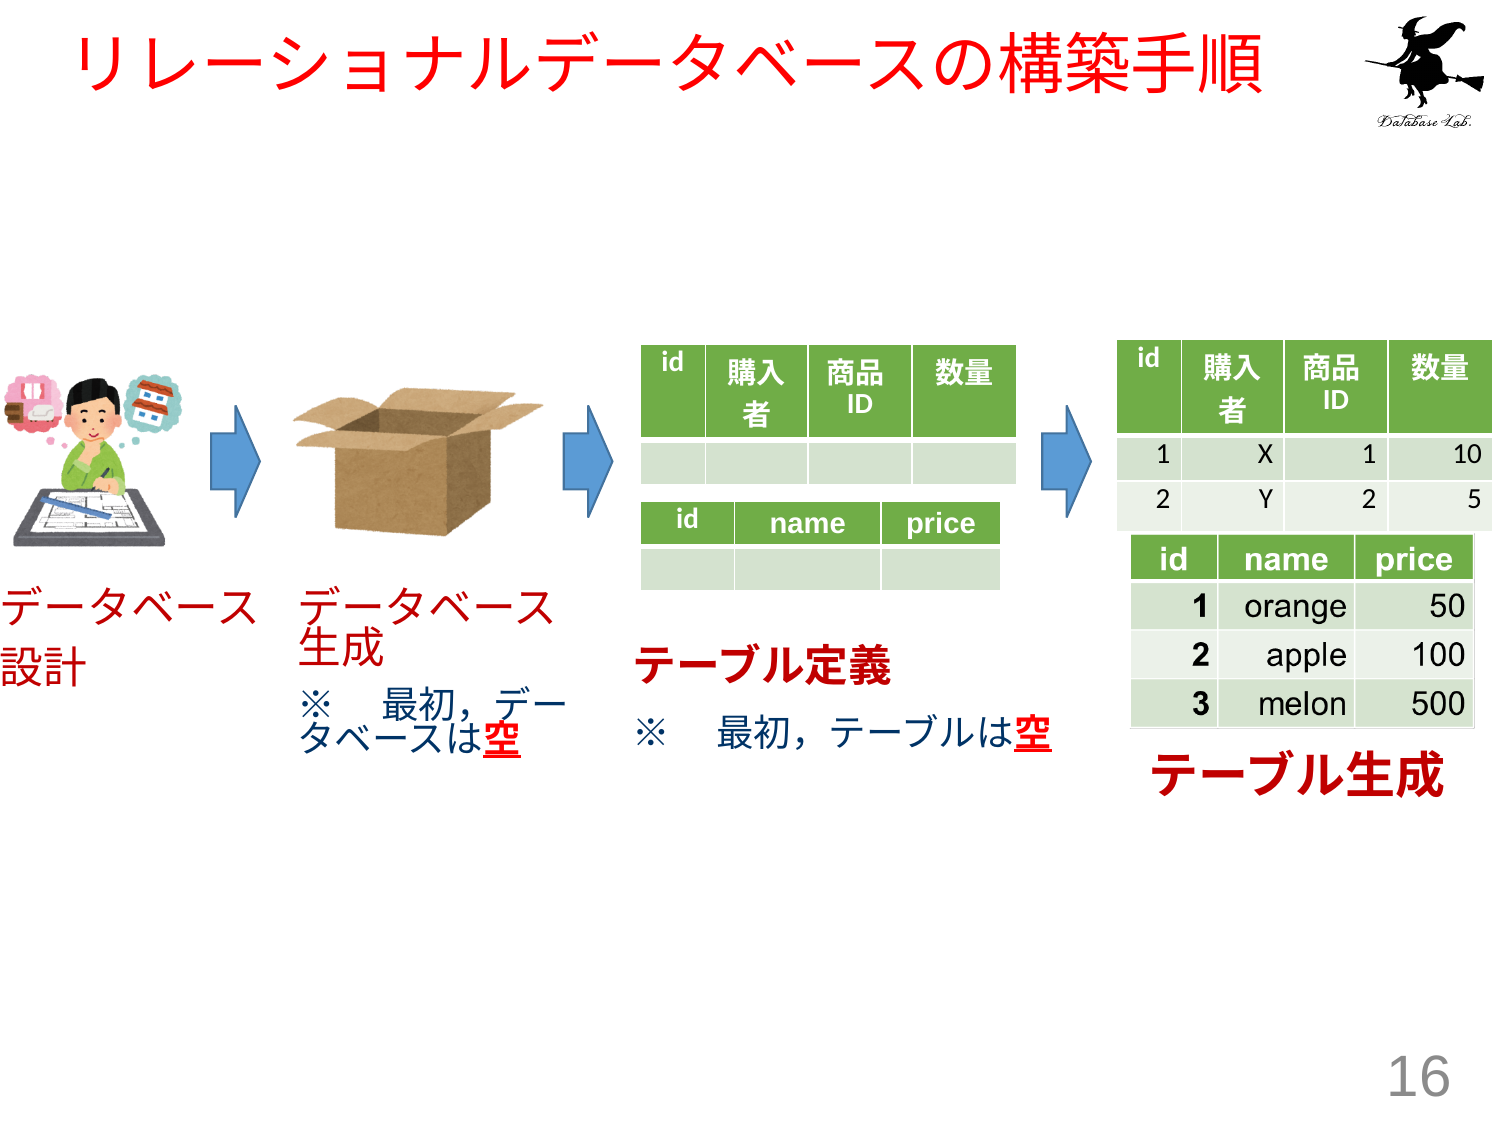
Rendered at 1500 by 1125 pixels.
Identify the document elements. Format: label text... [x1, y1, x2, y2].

slide_number 16 [1129, 1042, 1467, 1103]
table_cell 1 [1117, 438, 1181, 480]
table_header name [735, 502, 880, 544]
table_cell [641, 549, 734, 590]
text_box データベース生成 ※ 最初，データベースは空 [286, 586, 597, 801]
text_box [210, 405, 262, 518]
table_cell [641, 443, 705, 484]
table_cell [882, 549, 1000, 590]
table_cell X [1182, 438, 1283, 480]
title リレーショナルデータベースの構築手順 [52, 28, 1441, 106]
table_header id [1117, 340, 1181, 433]
table_cell 5 [1389, 482, 1492, 531]
table_header 購入者 [706, 345, 807, 437]
text_box [562, 405, 614, 518]
table_header 商品ID [809, 345, 911, 437]
table_header price [882, 502, 1000, 544]
table_cell 2 [1285, 482, 1387, 528]
text_box データベース 設計 [0, 586, 368, 782]
picture [0, 368, 185, 555]
table_cell [706, 443, 807, 484]
table_cell 2 [1117, 482, 1181, 531]
table_header id [641, 345, 705, 437]
text_box テーブル生成 [1137, 726, 1500, 858]
table_cell 1 [1285, 438, 1387, 480]
table_cell 10 [1389, 438, 1492, 480]
text_box [1041, 405, 1093, 518]
picture [286, 365, 553, 545]
table_cell [809, 443, 911, 484]
table_cell Y [1182, 482, 1283, 528]
picture [1129, 528, 1476, 742]
table_header 購入者 [1182, 340, 1283, 433]
text_box テーブル定義 ※ 最初，テーブルは空 [621, 644, 1137, 840]
table_header 商品ID [1285, 340, 1387, 433]
table_cell [735, 549, 880, 590]
table_header 数量 [913, 345, 1016, 437]
picture [1362, 14, 1486, 130]
table_header id [641, 502, 734, 544]
table_cell [913, 443, 1016, 484]
table_header 数量 [1389, 340, 1492, 433]
